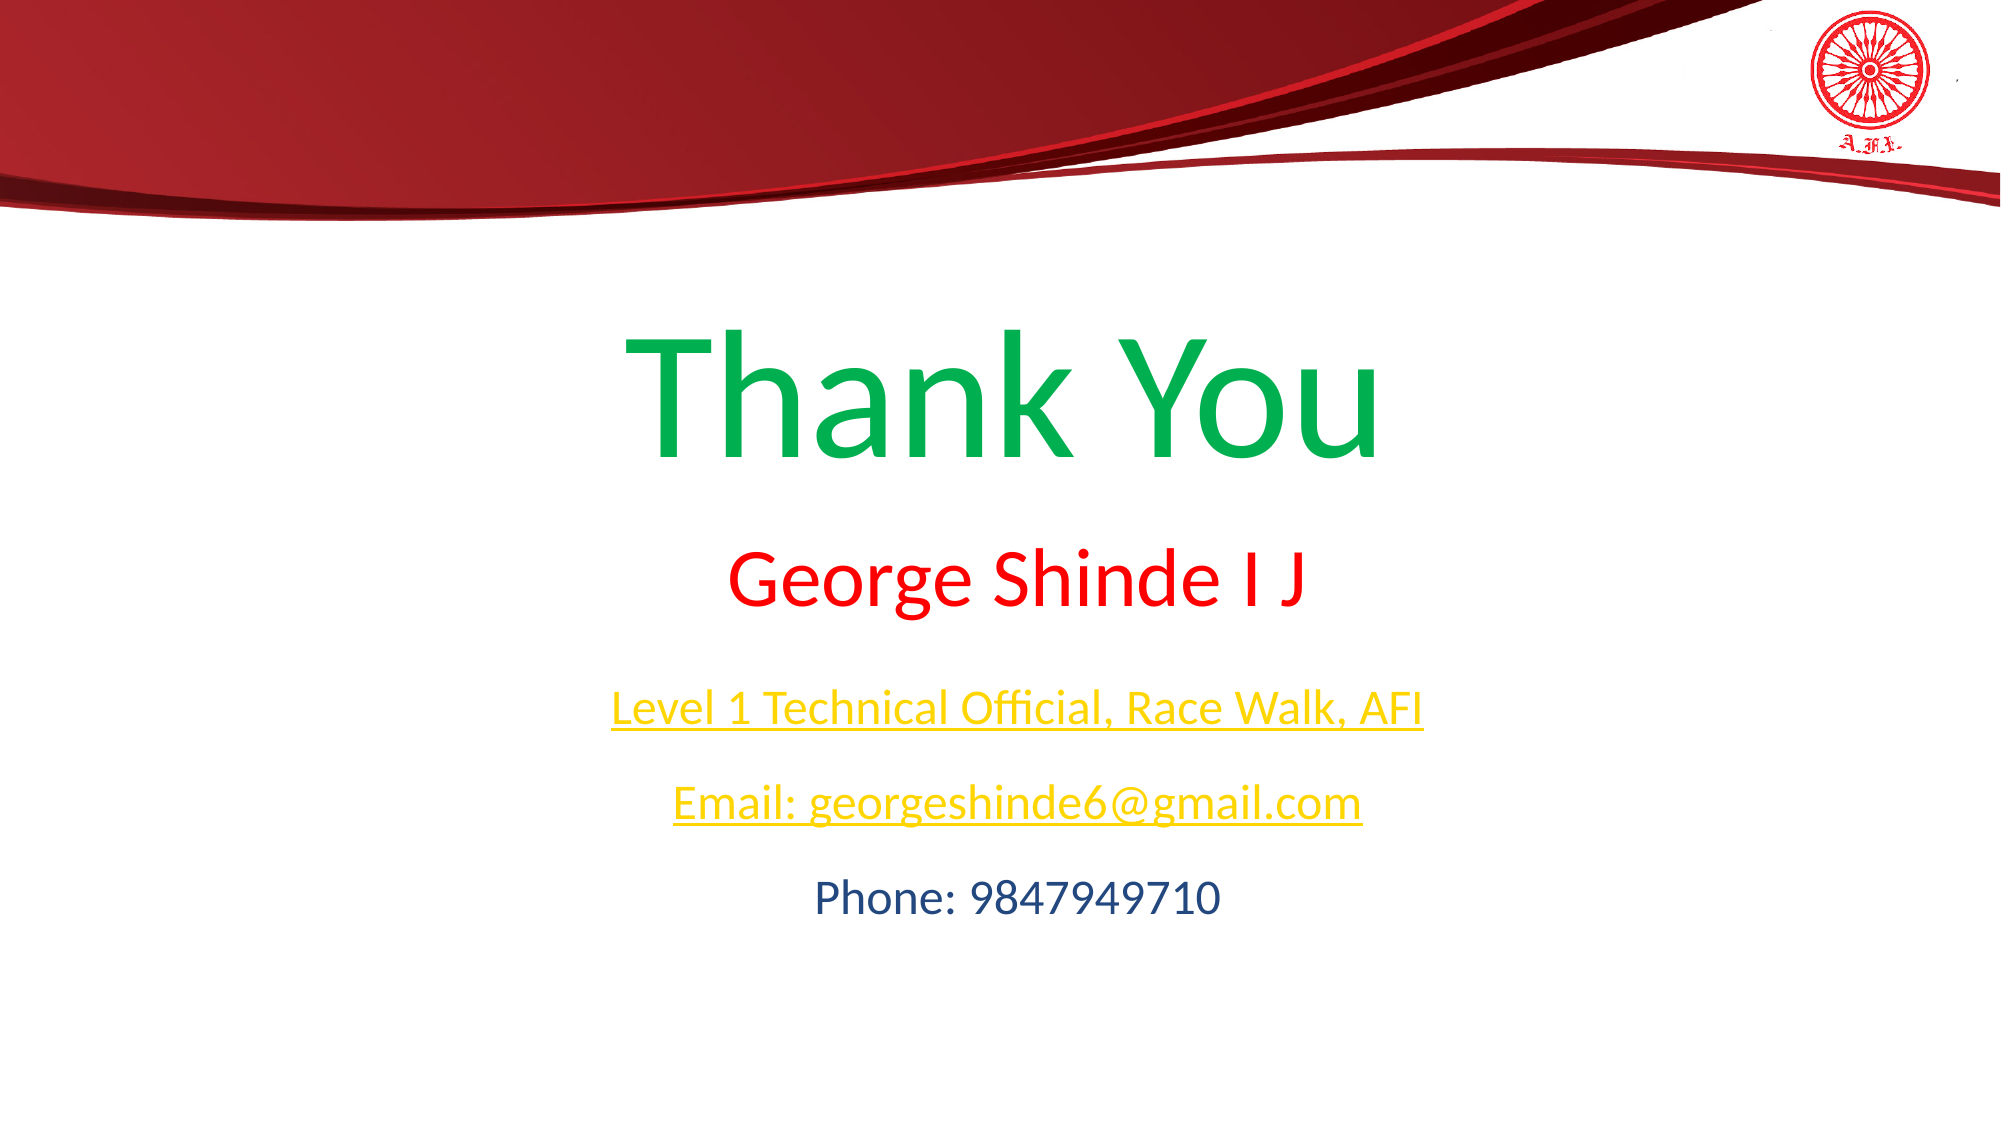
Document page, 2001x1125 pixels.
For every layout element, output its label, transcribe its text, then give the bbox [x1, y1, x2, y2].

list George Shinde I J Level 1 Technical Official, Race Walk, AFI Email: georgeshinde6@gmail.com Phone: 9847949710 [586, 515, 1449, 1000]
picture [0, 0, 2001, 1125]
title Thank You [586, 267, 1426, 457]
